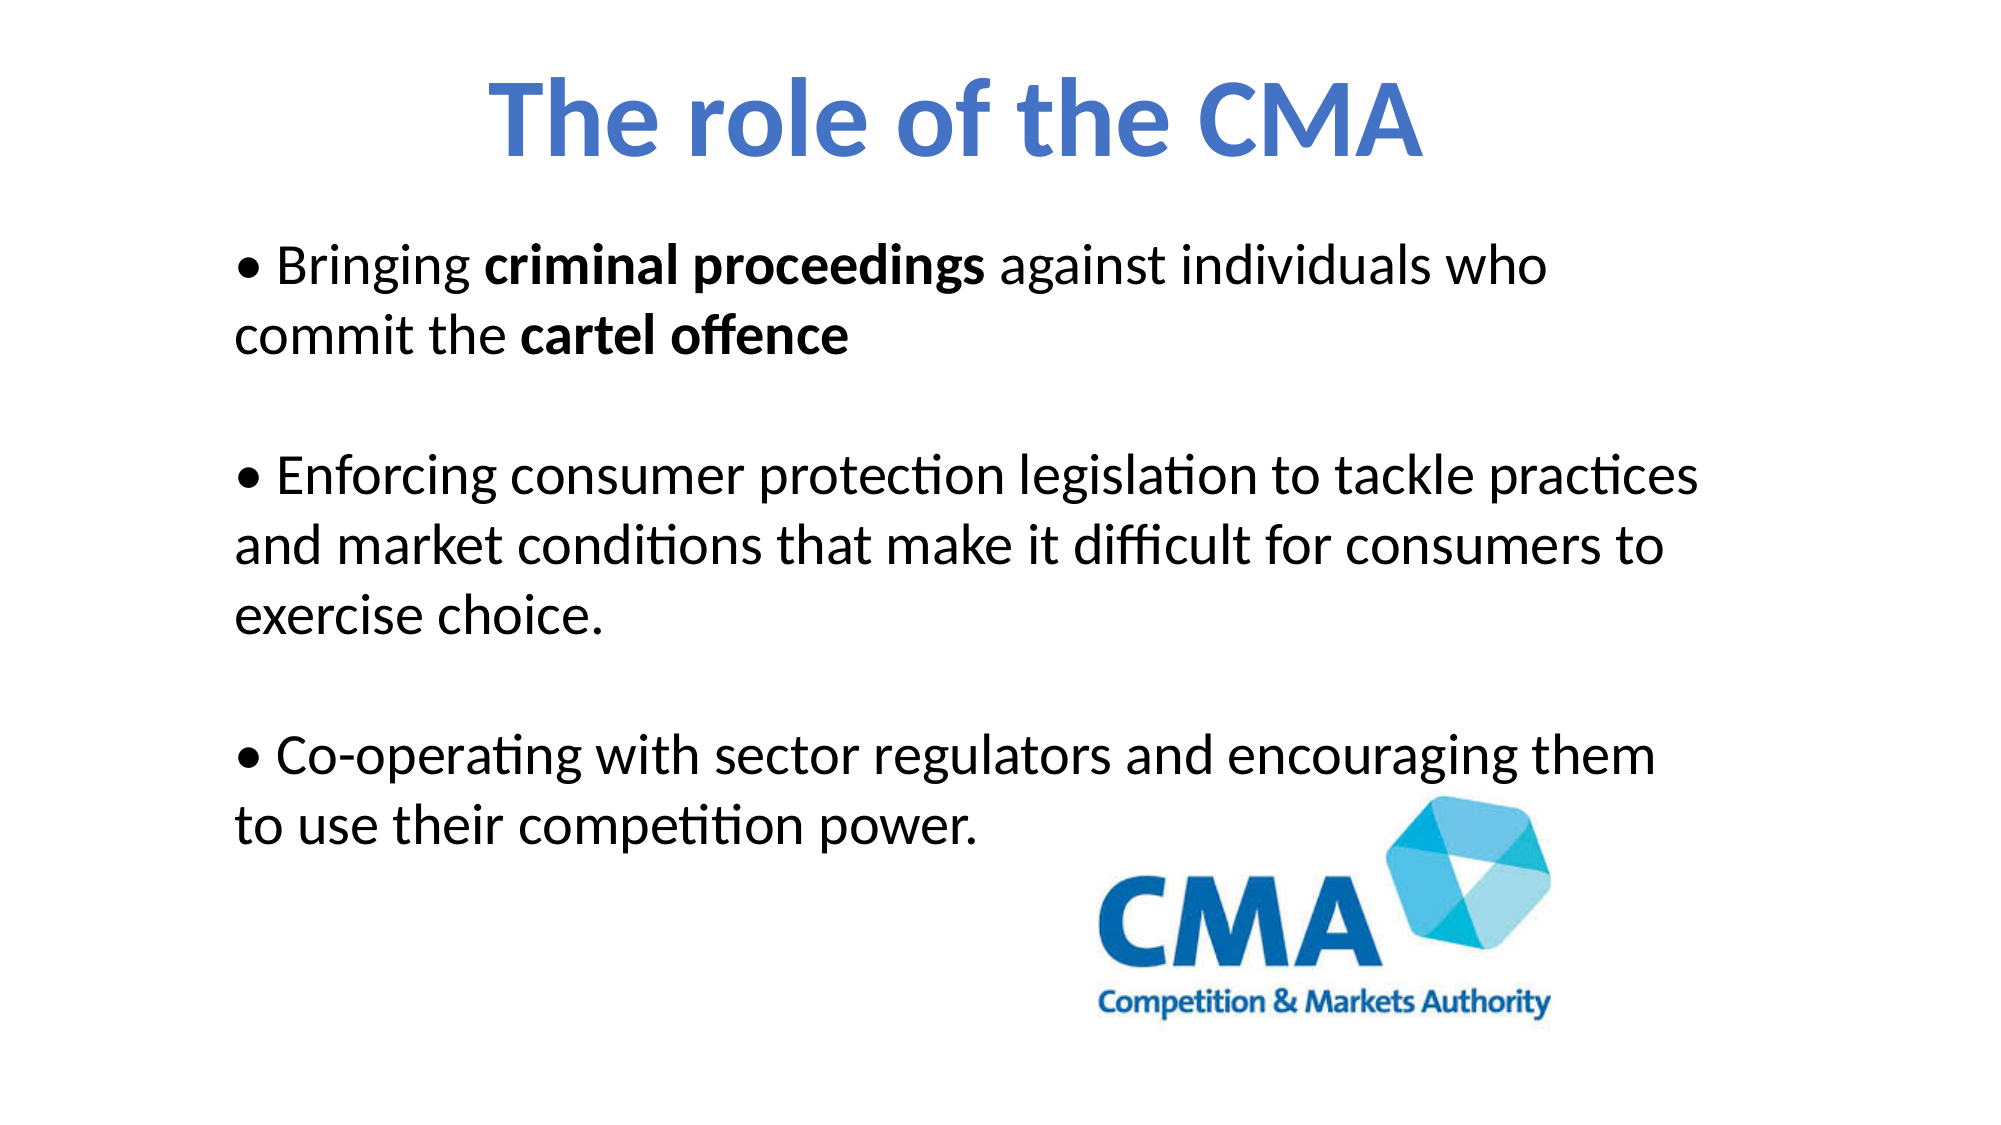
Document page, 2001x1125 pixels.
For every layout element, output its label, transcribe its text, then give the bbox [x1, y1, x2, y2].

picture [1097, 791, 1557, 1037]
text_box • Bringing criminal proceedings against individuals who commit the cartel offence • Enforcing consumer protection legislation to tackle practices and market conditions that make it difficult for consumers to exercise choice. • Co-operating with sector regulators and encouraging them to use their competition power. [219, 149, 1720, 864]
text_box The role of the CMA [473, 36, 1466, 187]
